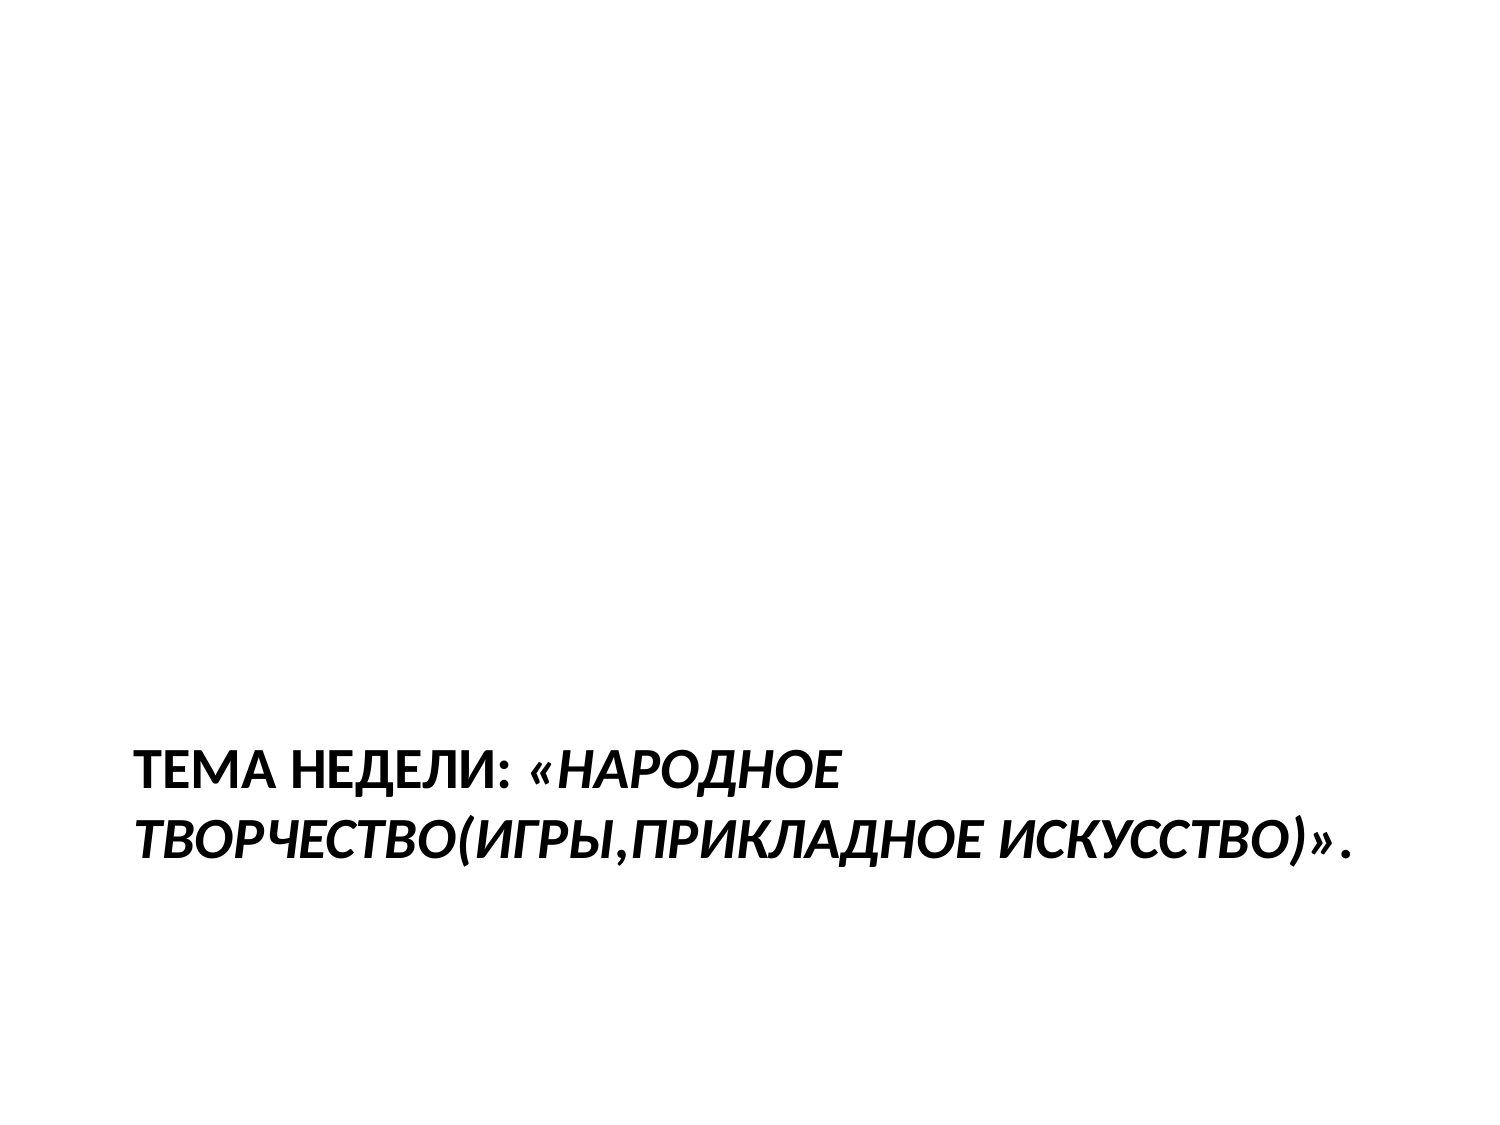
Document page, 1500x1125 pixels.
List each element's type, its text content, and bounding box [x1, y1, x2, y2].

title ТЕМА НЕДЕЛИ: «НАРОДНОЕ ТВОРЧЕСТВО(ИГРЫ,ПРИКЛАДНОЕ ИСКУССТВО)». [118, 722, 1394, 947]
